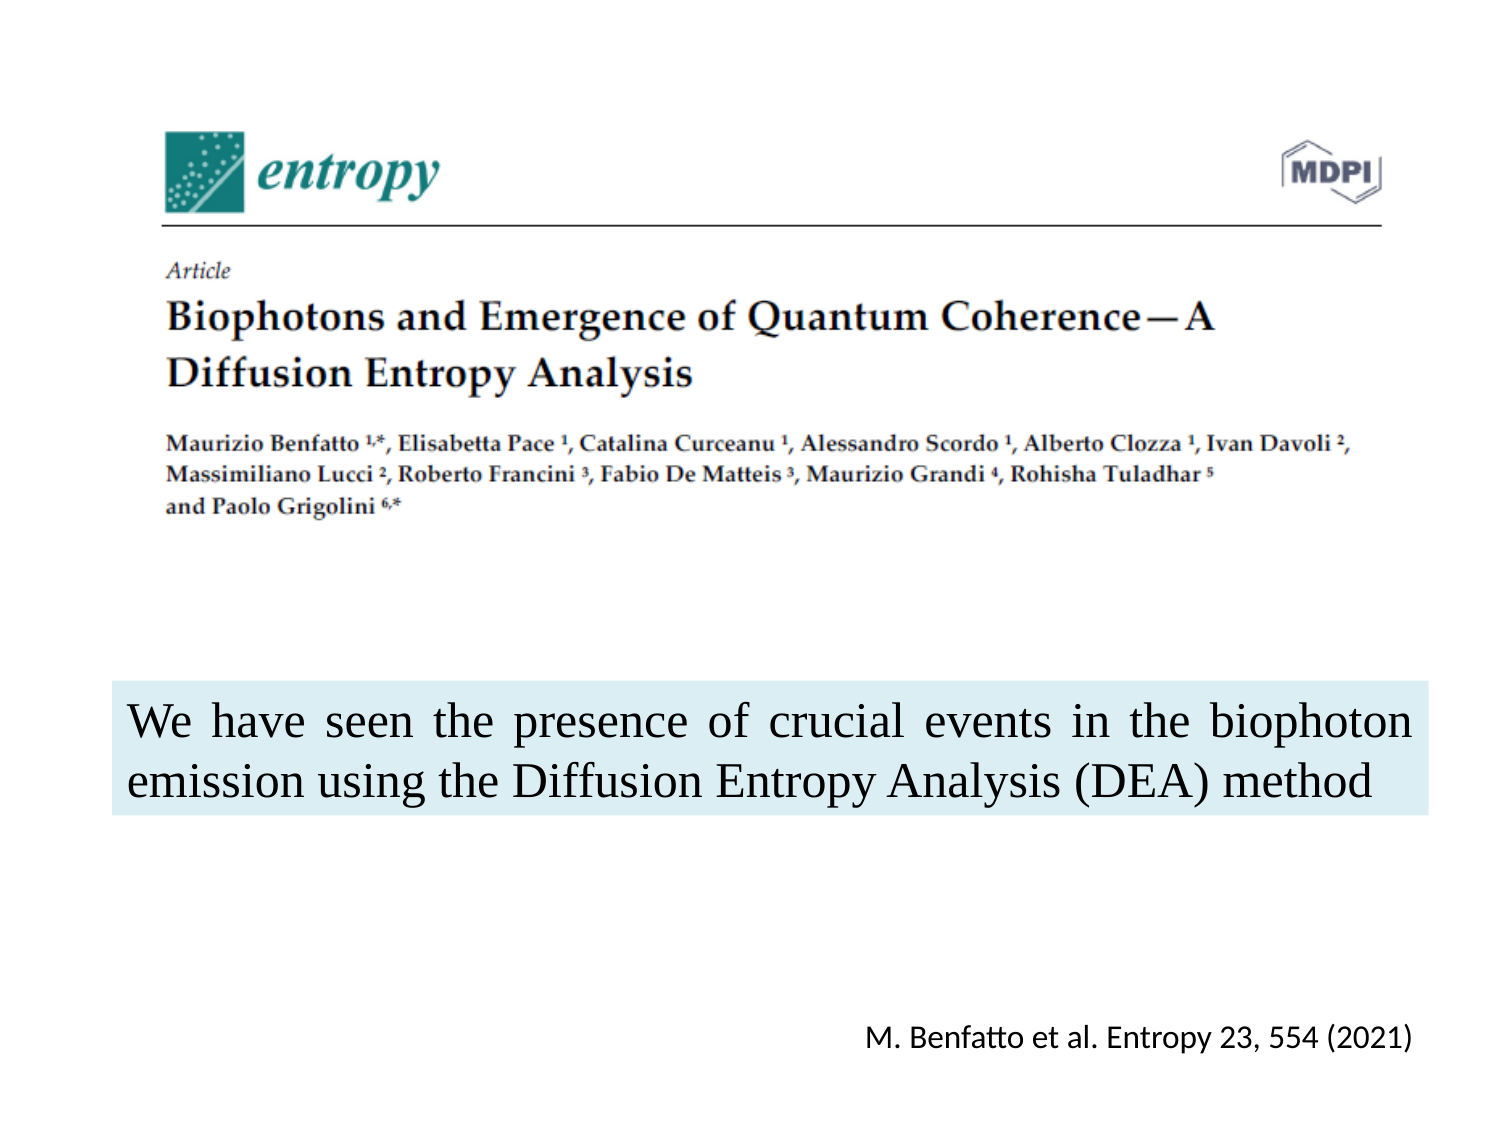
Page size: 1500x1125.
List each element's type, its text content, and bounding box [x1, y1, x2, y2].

picture [133, 101, 1454, 528]
text_box M. Benfatto et al. Entropy 23, 554 (2021) [850, 1007, 1429, 1062]
text_box We have seen the presence of crucial events in the biophoton emission using the Diffusion Entropy Analysis (DEA) method [112, 680, 1429, 816]
